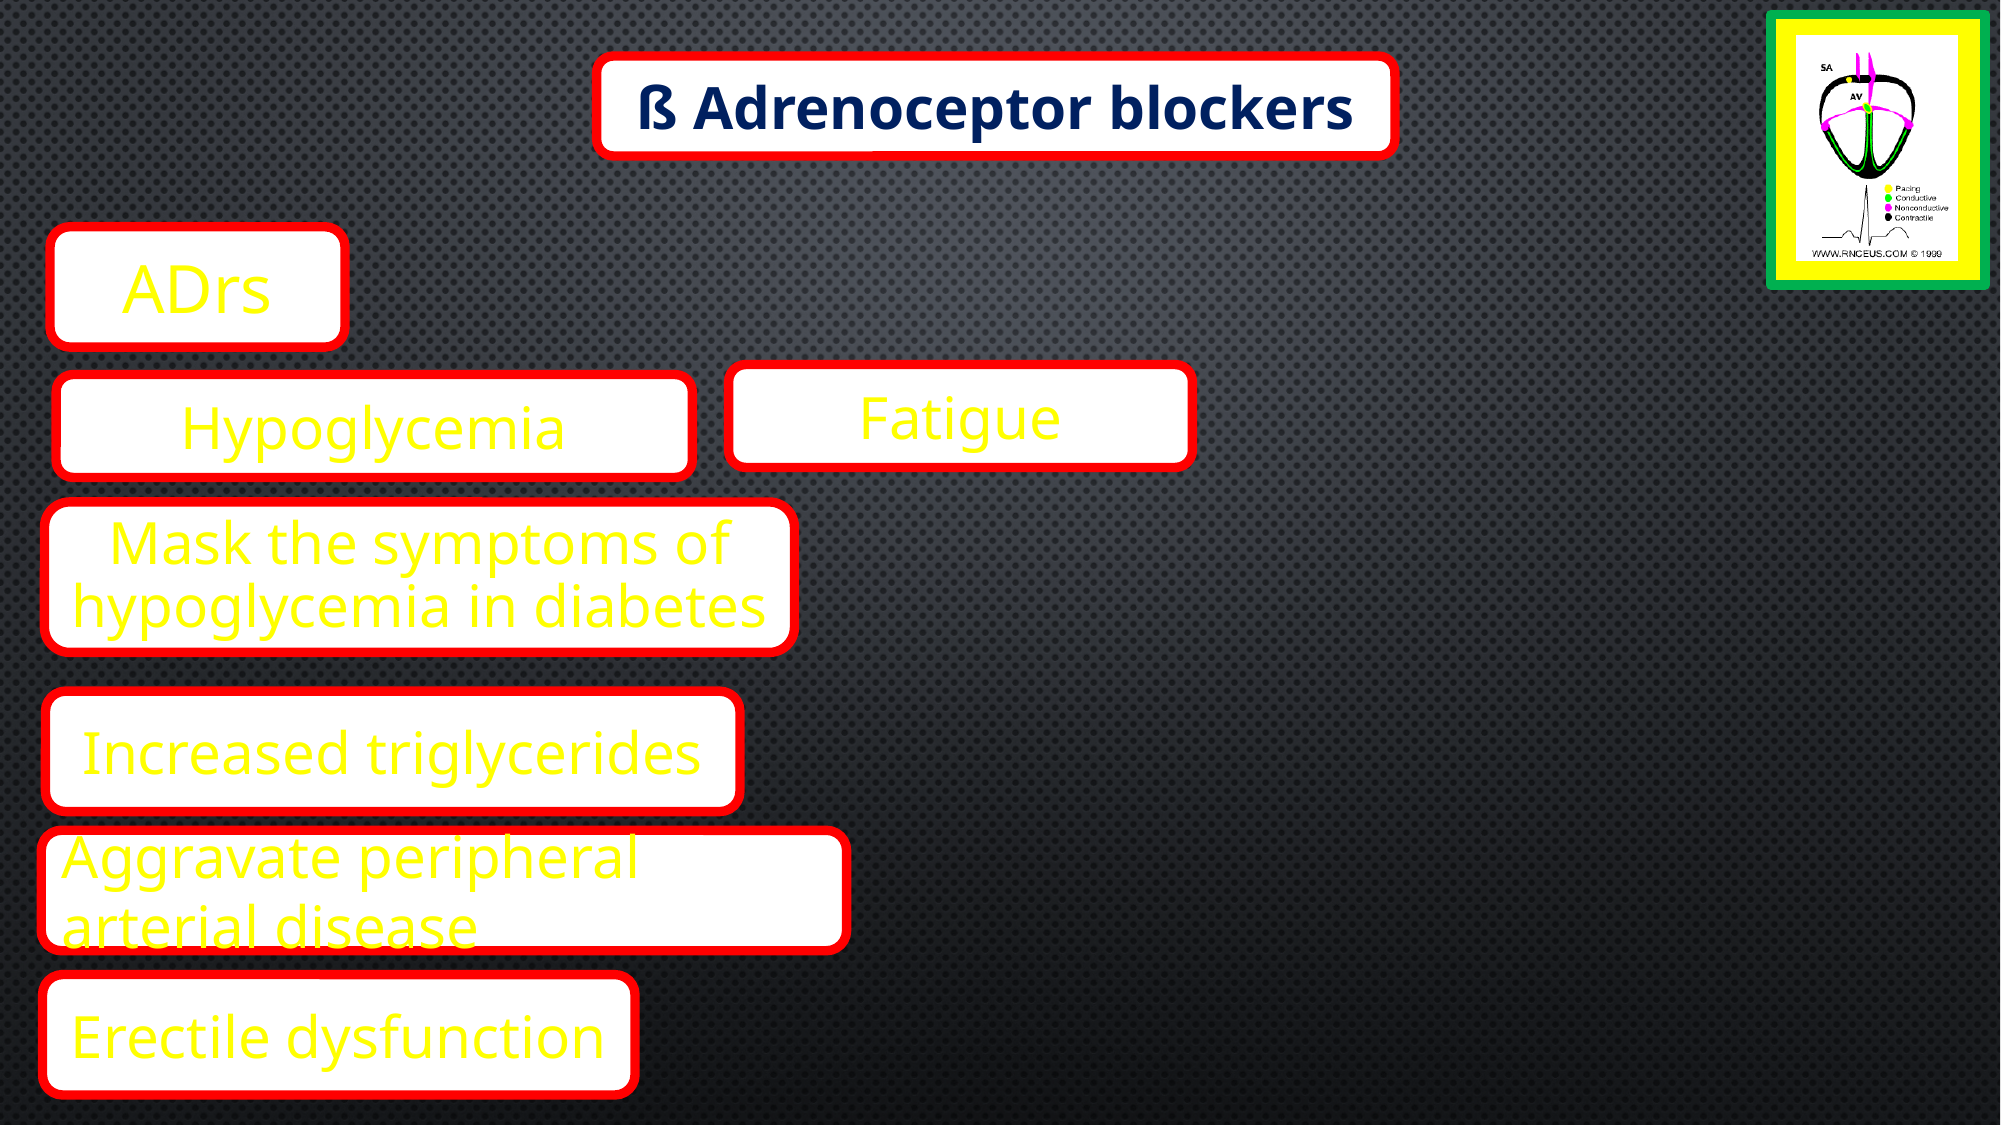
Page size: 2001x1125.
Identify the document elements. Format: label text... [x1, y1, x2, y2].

text_box Aggravate peripheral arterial disease [39, 828, 849, 953]
text_box Fatigue [726, 362, 1195, 470]
text_box ADrs [48, 225, 347, 349]
text_box ß Adrenoceptor blockers [595, 54, 1397, 158]
text_box Hypoglycemia [54, 372, 694, 480]
picture [1795, 35, 1959, 261]
text_box [1770, 13, 1987, 287]
text_box Erectile dysfunction [40, 972, 637, 1097]
text_box Mask the symptoms of hypoglycemia in diabetes [42, 500, 797, 655]
text_box Increased triglycerides [43, 689, 742, 814]
